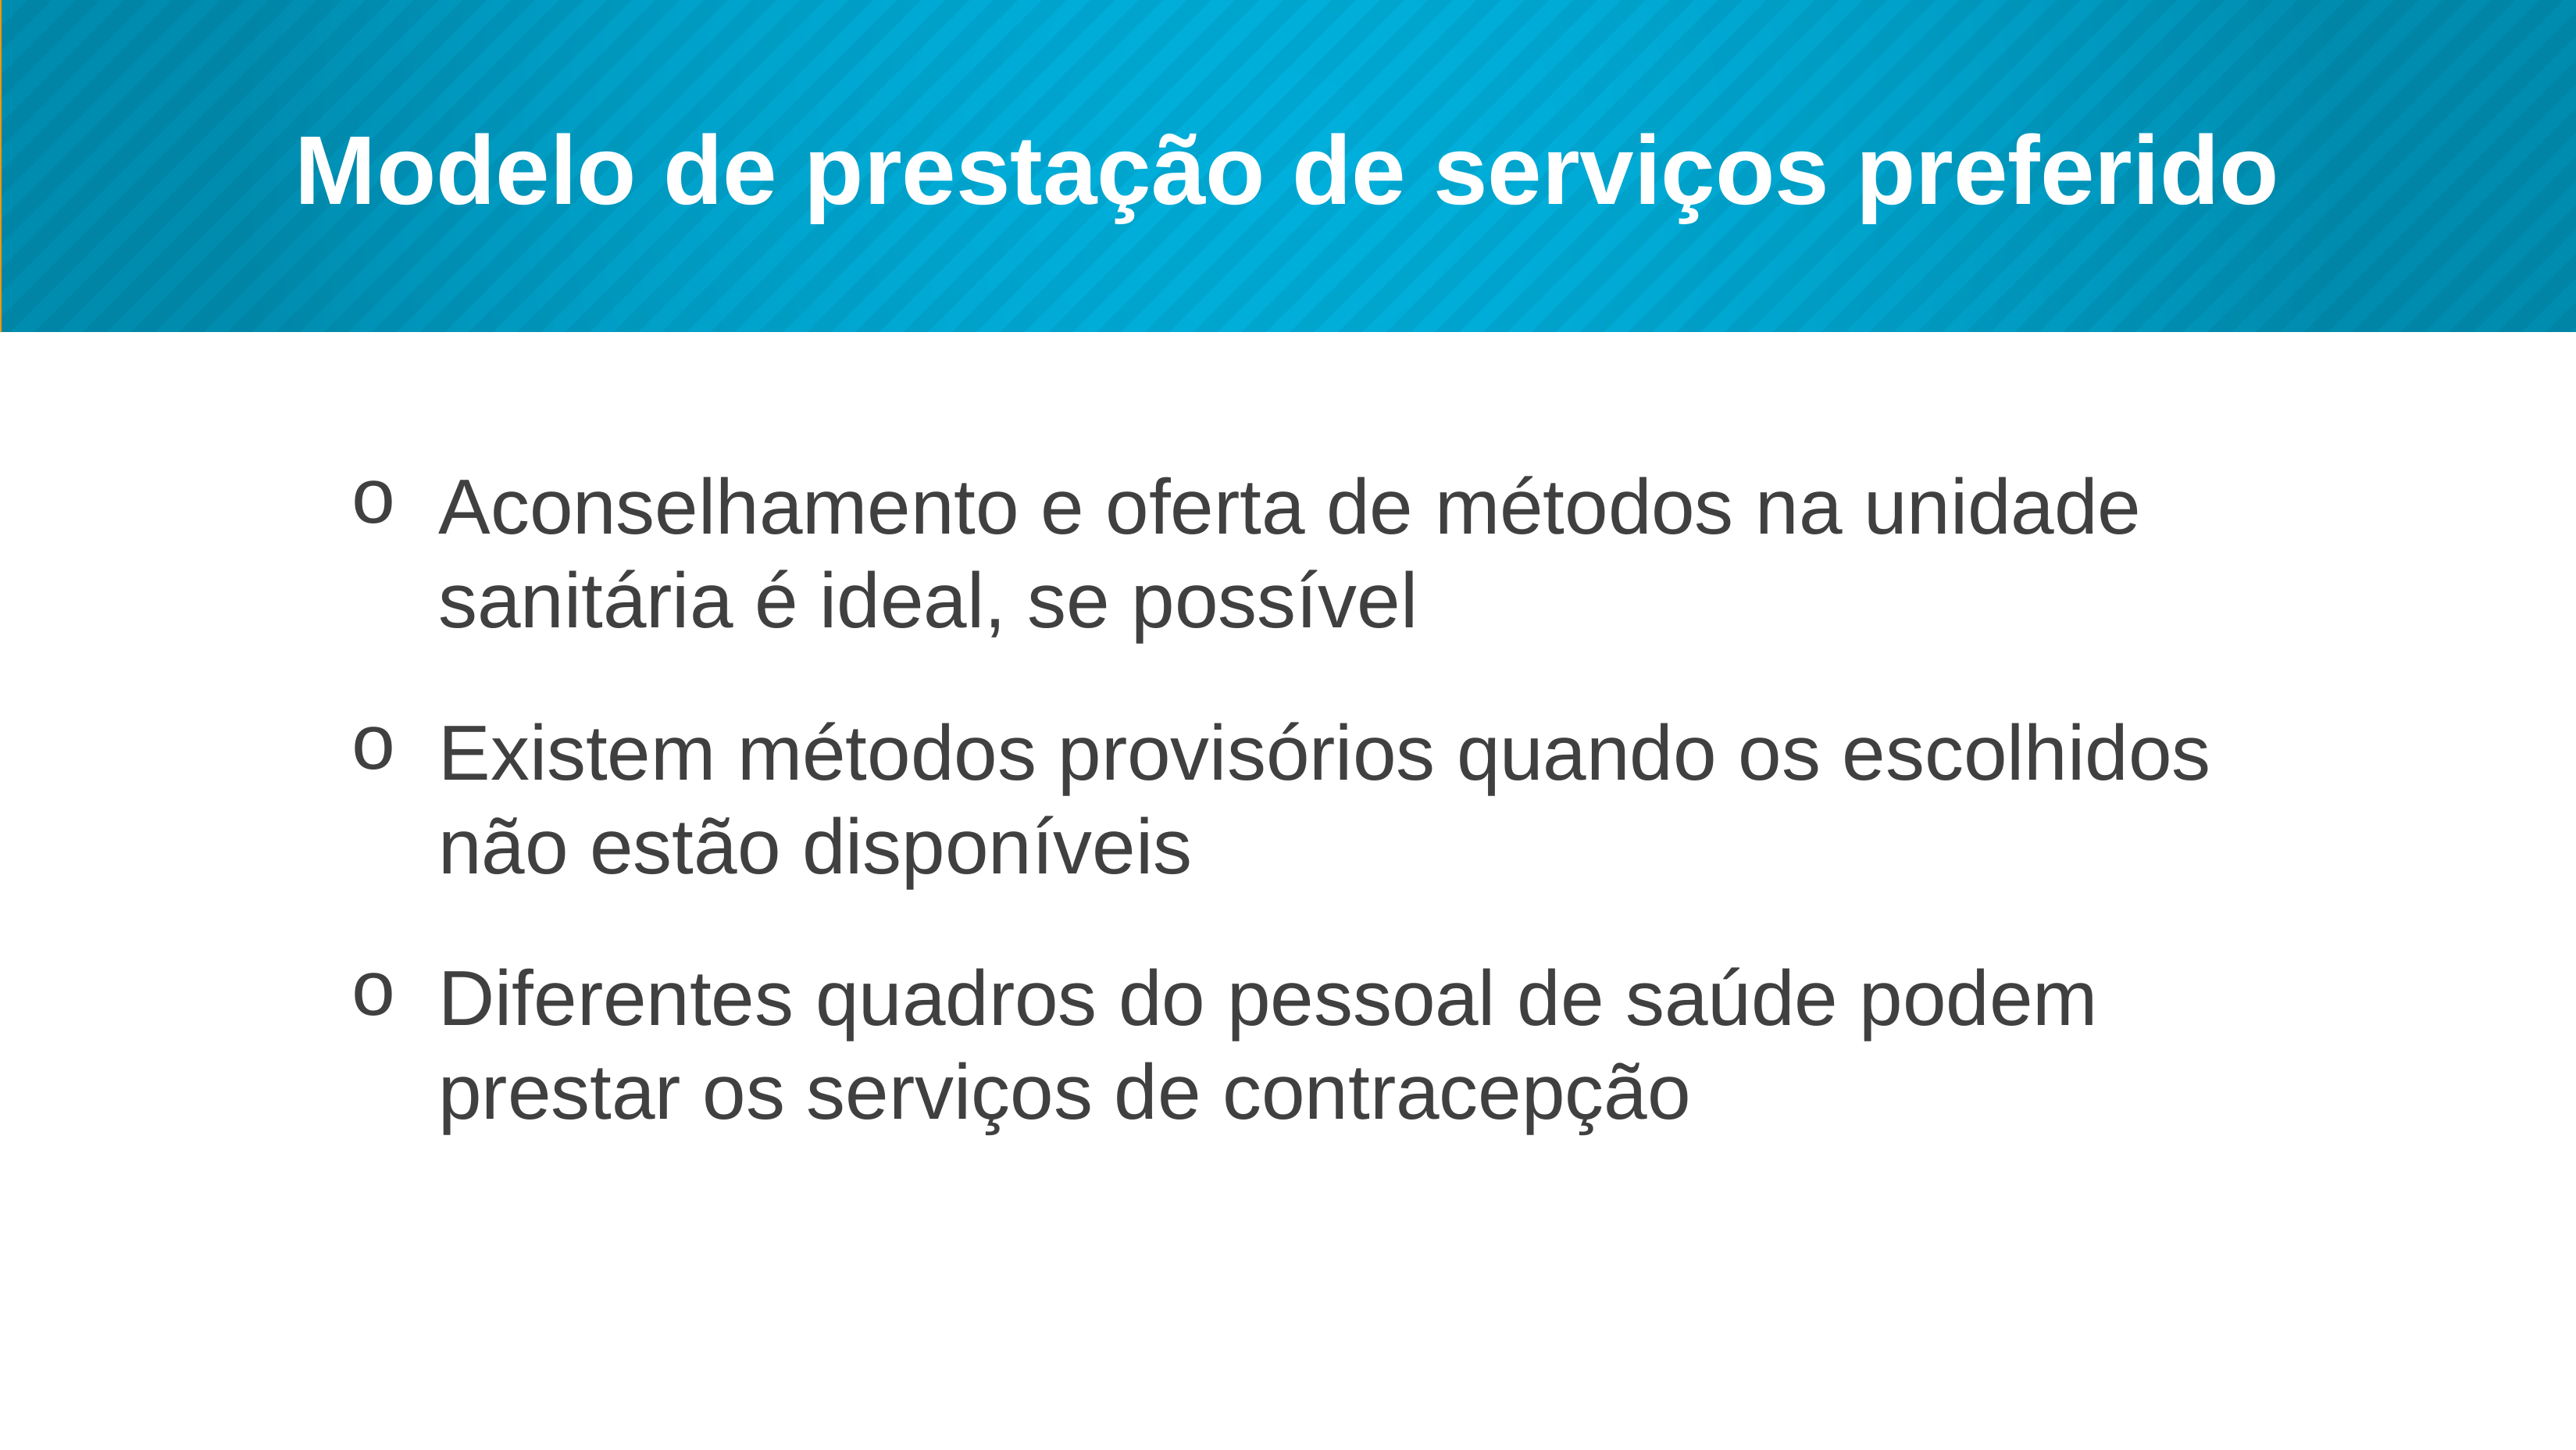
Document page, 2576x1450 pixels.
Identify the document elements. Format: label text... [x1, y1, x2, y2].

title Modelo de prestação de serviços preferido [57, 106, 2518, 225]
list Aconselhamento e oferta de métodos na unidade sanitária é ideal, se possível Existem métodos provisórios quando os escolhidos não estão disponíveis Diferentes quadros do pessoal de saúde podem prestar os serviços de contracepção [350, 455, 2225, 1142]
